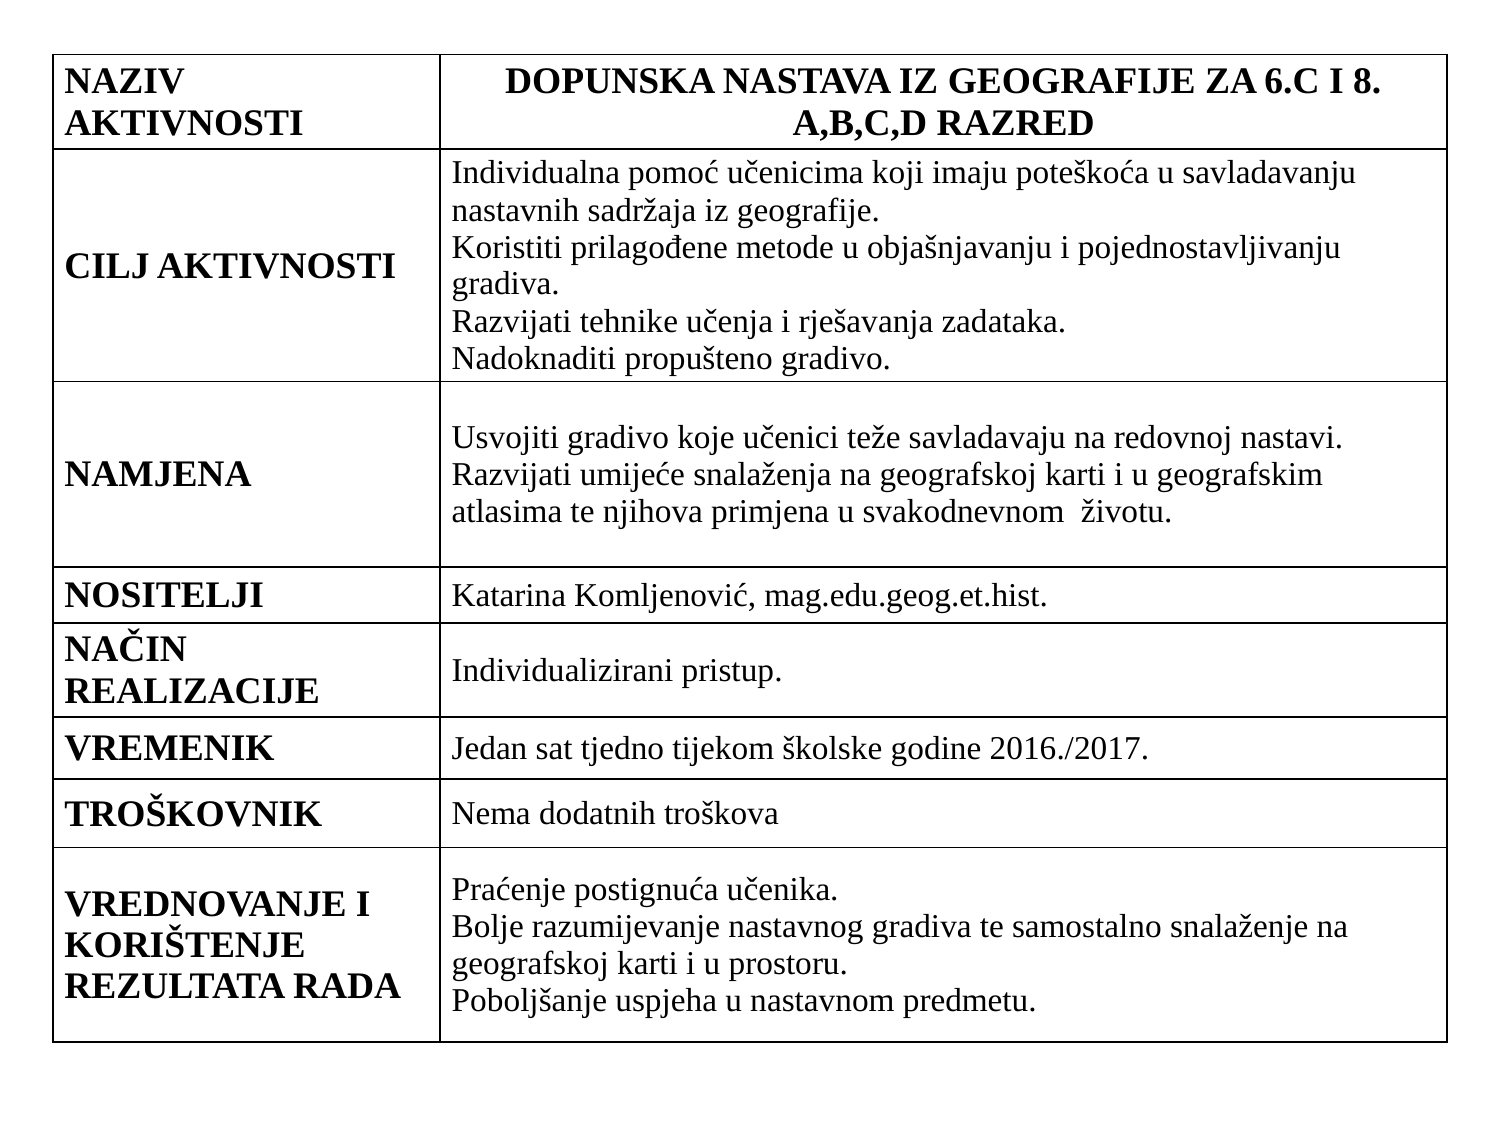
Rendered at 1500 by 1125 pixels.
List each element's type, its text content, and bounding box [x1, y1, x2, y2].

table_cell Nema dodatnih troškova [441, 780, 1446, 847]
table_cell NAČIN REALIZACIJE [54, 624, 439, 716]
table_cell NOSITELJI [54, 568, 439, 622]
table_cell Individualizirani pristup. [441, 624, 1446, 716]
table_header DOPUNSKA NASTAVA IZ GEOGRAFIJE ZA 6.C I 8. A,B,C,D RAZRED [441, 55, 1446, 148]
table_cell VREMENIK [54, 718, 439, 778]
table_cell Jedan sat tjedno tijekom školske godine 2016./2017. [441, 718, 1446, 778]
table_cell Praćenje postignuća učenika. Bolje razumijevanje nastavnog gradiva te samostalno snalaženje na geografskoj karti i u prostoru. Poboljšanje uspjeha u nastavnom predmetu. [441, 848, 1446, 1041]
table_cell CILJ AKTIVNOSTI [54, 150, 439, 381]
table_cell TROŠKOVNIK [54, 780, 439, 847]
table_cell VREDNOVANJE I KORIŠTENJE REZULTATA RADA [54, 848, 439, 1041]
table_header NAZIV AKTIVNOSTI [54, 55, 439, 148]
table_cell Usvojiti gradivo koje učenici teže savladavaju na redovnoj nastavi. Razvijati umijeće snalaženja na geografskoj karti i u geografskim atlasima te njihova primjena u svakodnevnom životu. [441, 382, 1446, 566]
table_cell Individualna pomoć učenicima koji imaju poteškoća u savladavanju nastavnih sadržaja iz geografije. Koristiti prilagođene metode u objašnjavanju i pojednostavljivanju gradiva. Razvijati tehnike učenja i rješavanja zadataka. Nadoknaditi propušteno gradivo. [441, 150, 1446, 381]
table_cell Katarina Komljenović, mag.edu.geog.et.hist. [441, 568, 1446, 622]
table_cell NAMJENA [54, 382, 439, 566]
